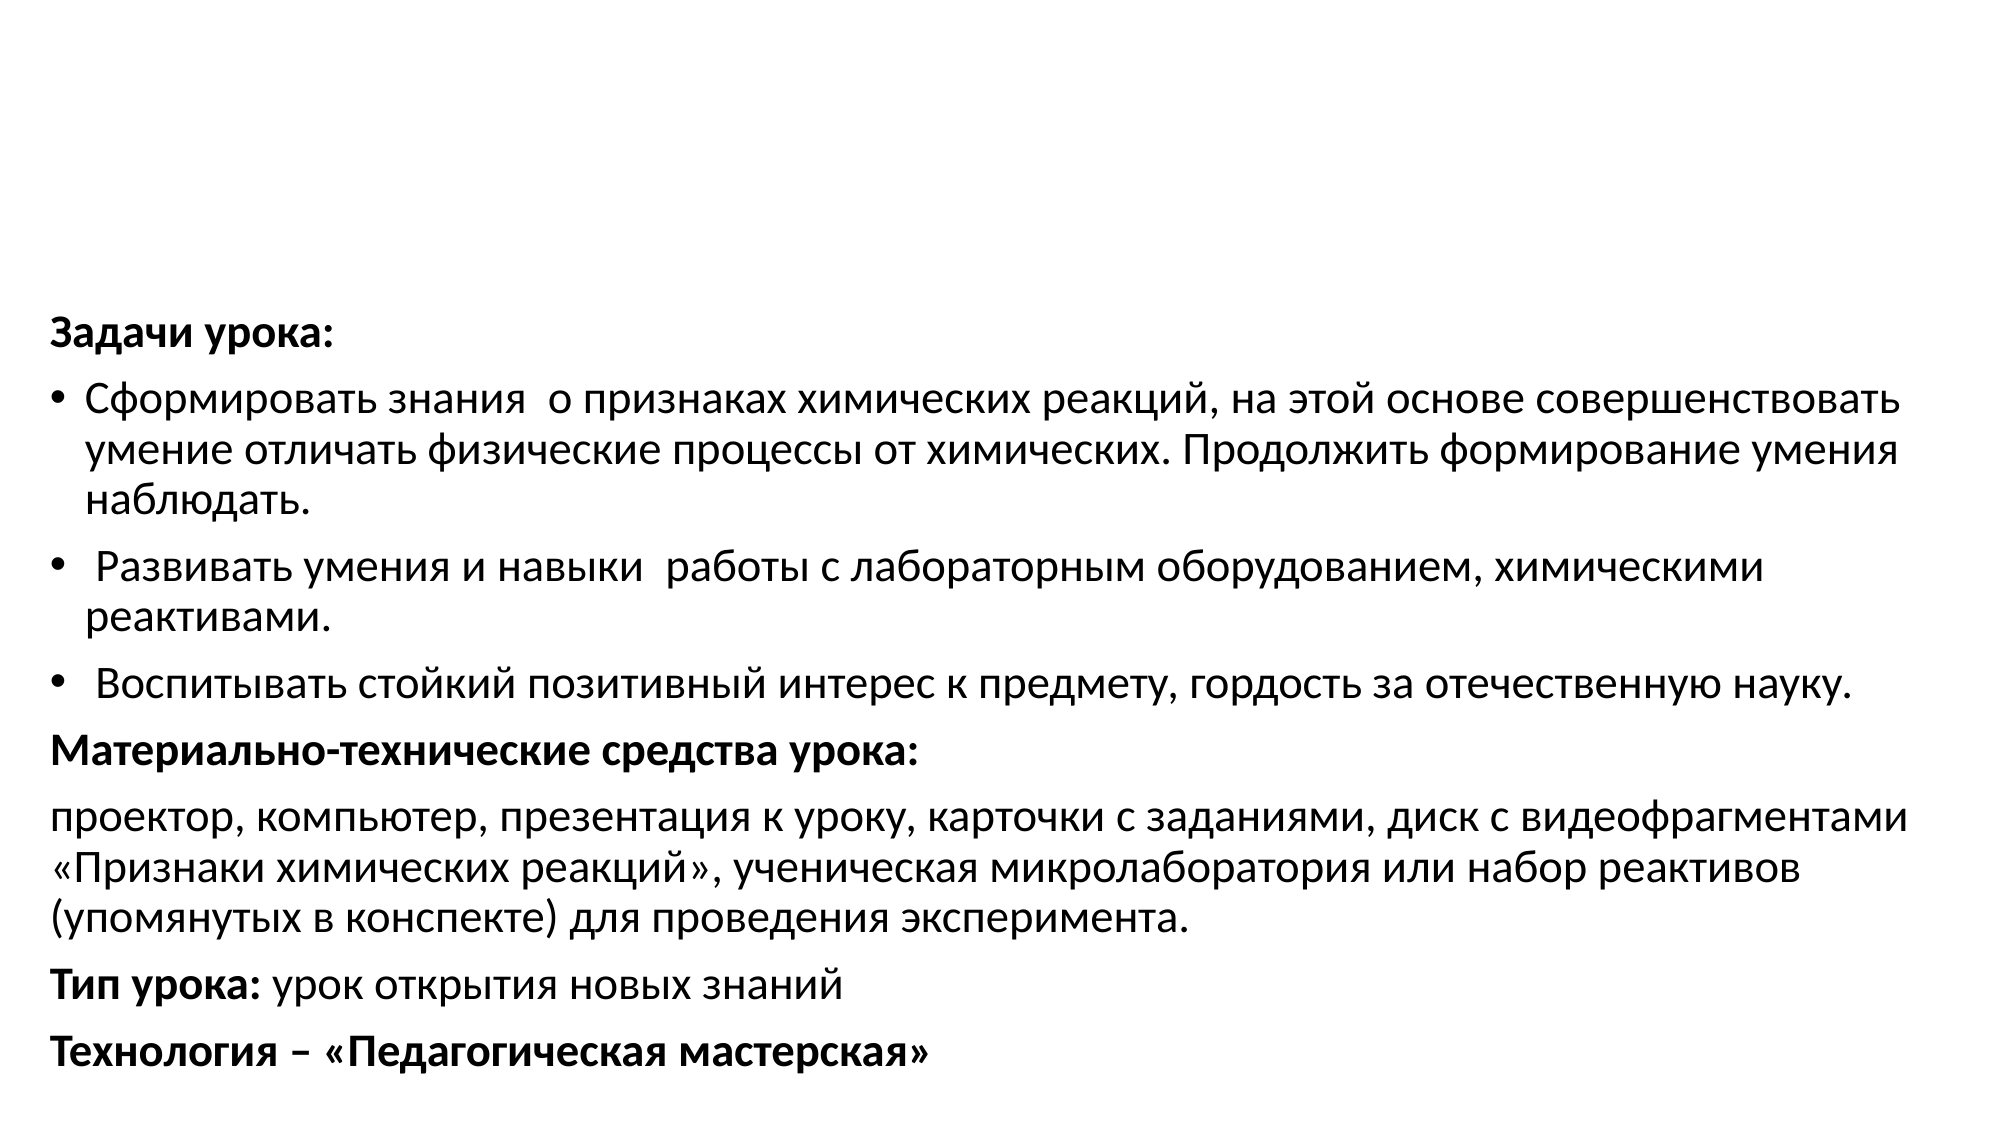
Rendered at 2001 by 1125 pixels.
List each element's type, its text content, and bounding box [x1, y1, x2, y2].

list Задачи урока: Сформировать знания о признаках химических реакций, на этой основе совершенствовать умение отличать физические процессы от химических. Продолжить формирование умения наблюдать. Развивать умения и навыки работы с лабораторным оборудованием, химическими реактивами. Воспитывать стойкий позитивный интерес к предмету, гордость за отечественную науку. Материально-технические средства урока: проектор, компьютер, презентация к уроку, карточки с заданиями, диск с видеофрагментами «Признаки химических реакций», ученическая микролаборатория или набор реактивов (упомянутых в конспекте) для проведения эксперимента. Тип урока: урок открытия новых знаний Технология – «Педагогическая мастерская» [34, 299, 1944, 1095]
